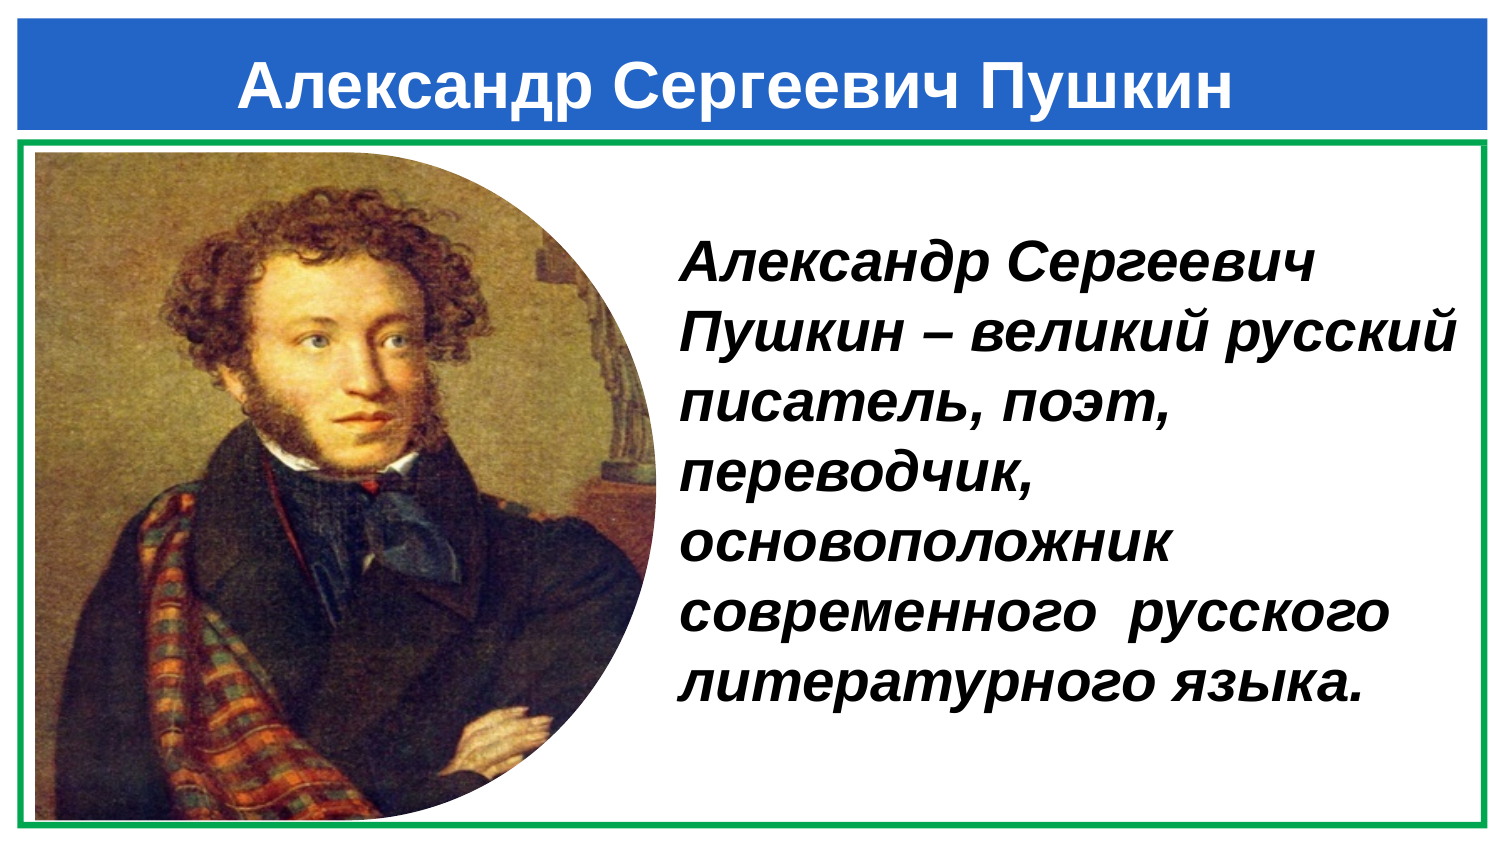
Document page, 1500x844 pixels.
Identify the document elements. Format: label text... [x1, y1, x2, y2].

title Александр Сергеевич Пушкин [78, 8, 1422, 130]
picture [34, 152, 657, 821]
list Александр Сергеевич Пушкин – великий русский писатель, поэт, переводчик, основоположник современного русского литературного языка. [679, 58, 1475, 720]
